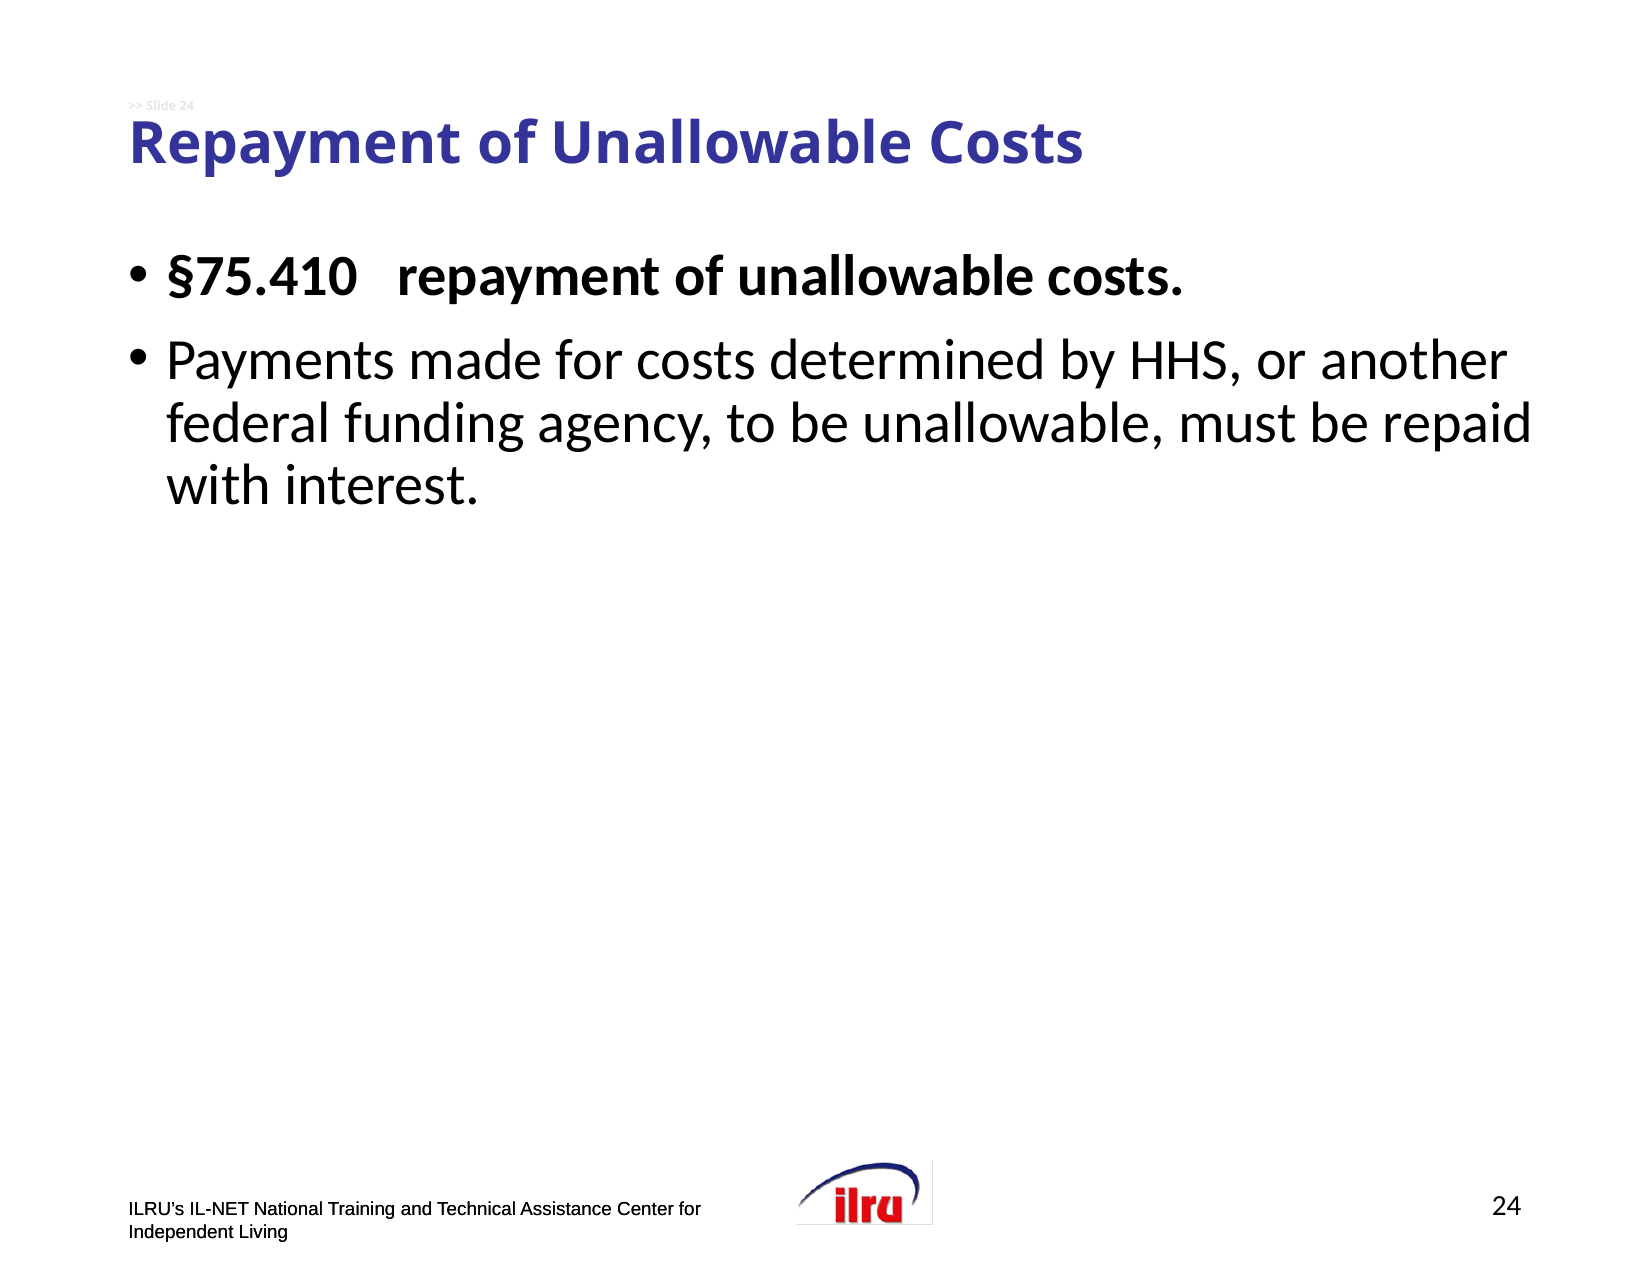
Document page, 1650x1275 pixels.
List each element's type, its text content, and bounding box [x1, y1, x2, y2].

list §75.410 repayment of unallowable costs. Payments made for costs determined by HHS, or another federal funding agency, to be unallowable, must be repaid with interest. [113, 237, 1550, 1097]
title >> Slide 24 Repayment of Unallowable Costs [113, 62, 1588, 213]
slide_number 24 [1165, 1169, 1537, 1238]
picture [795, 1159, 933, 1225]
